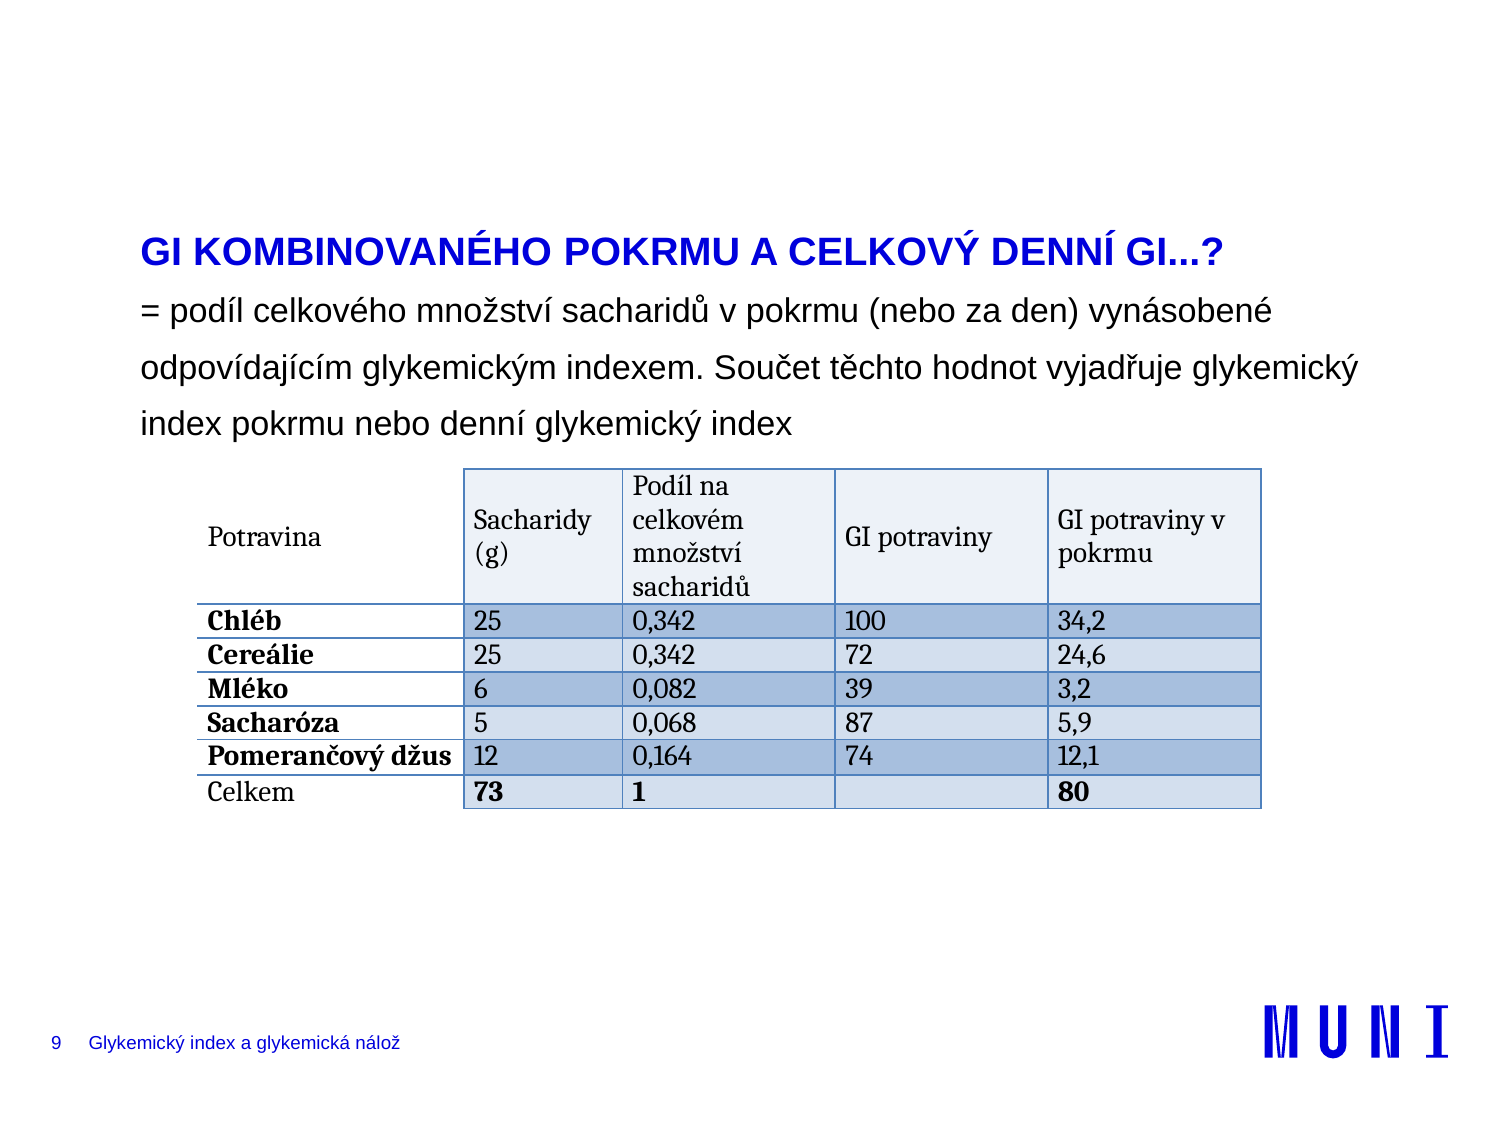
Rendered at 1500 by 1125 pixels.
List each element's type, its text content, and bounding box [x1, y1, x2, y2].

table_cell 0,342 [623, 605, 834, 637]
table_header Sacharidy (g) [465, 470, 622, 603]
table_cell 24,6 [1049, 639, 1260, 671]
list GI KOMBINOVANÉHO POKRMU A CELKOVÝ DENNÍ GI...? = podíl celkového množství sacharidů v pokrmu (nebo za den) vynásobené odpovídajícím glykemickým indexem. Součet těchto hodnot vyjadřuje glykemický index pokrmu nebo denní glykemický index [131, 217, 1370, 901]
table_cell 25 [465, 639, 622, 671]
table_cell 0,068 [623, 707, 834, 739]
table_cell Mléko [197, 673, 463, 705]
table_header GI potraviny v pokrmu [1049, 470, 1260, 603]
table_cell Pomerančový džus [197, 740, 463, 774]
table_cell 39 [836, 673, 1047, 705]
table_cell 3,2 [1049, 673, 1260, 705]
slide_number 9 [50, 1021, 82, 1063]
table_cell 0,164 [623, 740, 834, 774]
table_cell 74 [836, 740, 1047, 774]
table_header Potravina [197, 469, 463, 603]
table_cell 12,1 [1049, 740, 1260, 774]
table_cell 100 [836, 605, 1047, 637]
table_cell 34,2 [1049, 605, 1260, 637]
table_cell 72 [836, 639, 1047, 671]
table_cell 5 [465, 707, 622, 739]
table_cell 1 [623, 776, 834, 808]
table_cell 87 [836, 707, 1047, 739]
table_cell [836, 776, 1047, 808]
table_cell Cereálie [197, 639, 463, 671]
table_cell 12 [465, 740, 622, 774]
table_cell Celkem [197, 776, 463, 809]
table_cell 0,342 [623, 639, 834, 671]
table_cell 25 [465, 605, 622, 637]
table_cell 0,082 [623, 673, 834, 705]
table_cell 80 [1049, 776, 1260, 808]
table_cell Chléb [197, 605, 463, 637]
table_cell 6 [465, 673, 622, 705]
footer Glykemický index a glykemická nálož [88, 1021, 1063, 1063]
table_cell 5,9 [1049, 707, 1260, 739]
table_header GI potraviny [836, 470, 1047, 603]
table_cell Sacharóza [197, 707, 463, 739]
table_header Podíl na celkovém množství sacharidů [623, 470, 834, 603]
table_cell 73 [465, 776, 622, 808]
